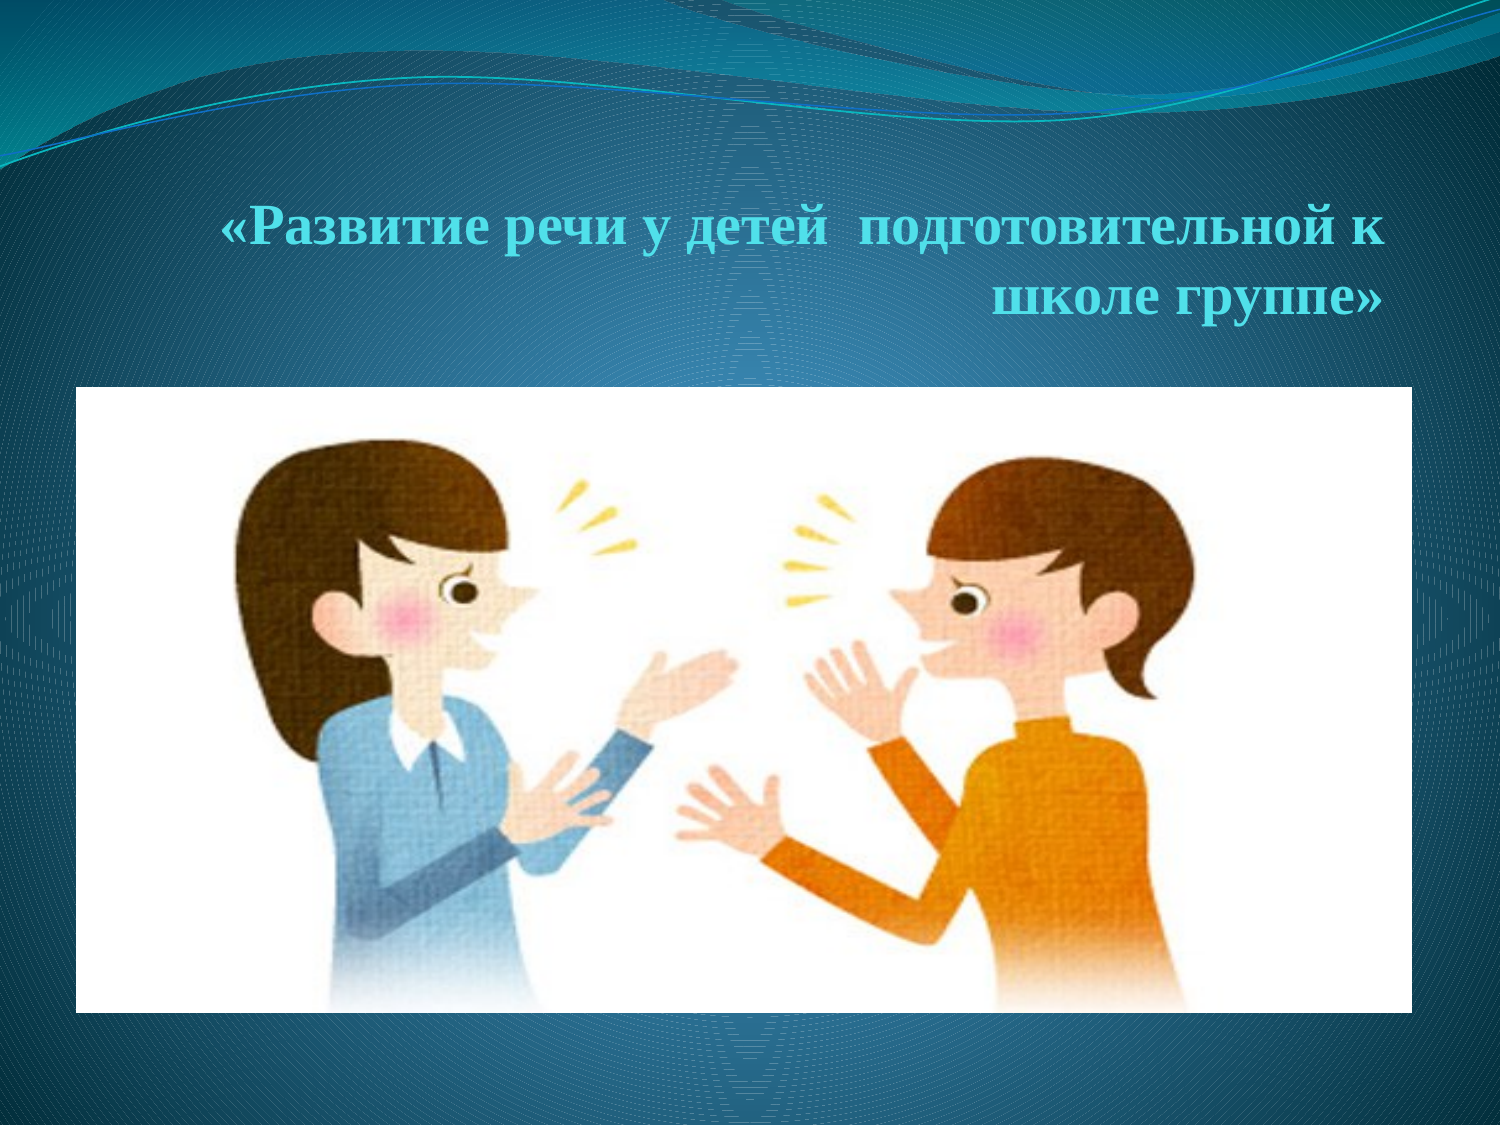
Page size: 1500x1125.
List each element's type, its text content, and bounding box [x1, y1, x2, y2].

title «Развитие речи у детей подготовительной к школе группе» [112, 125, 1388, 327]
picture [76, 387, 1412, 1013]
